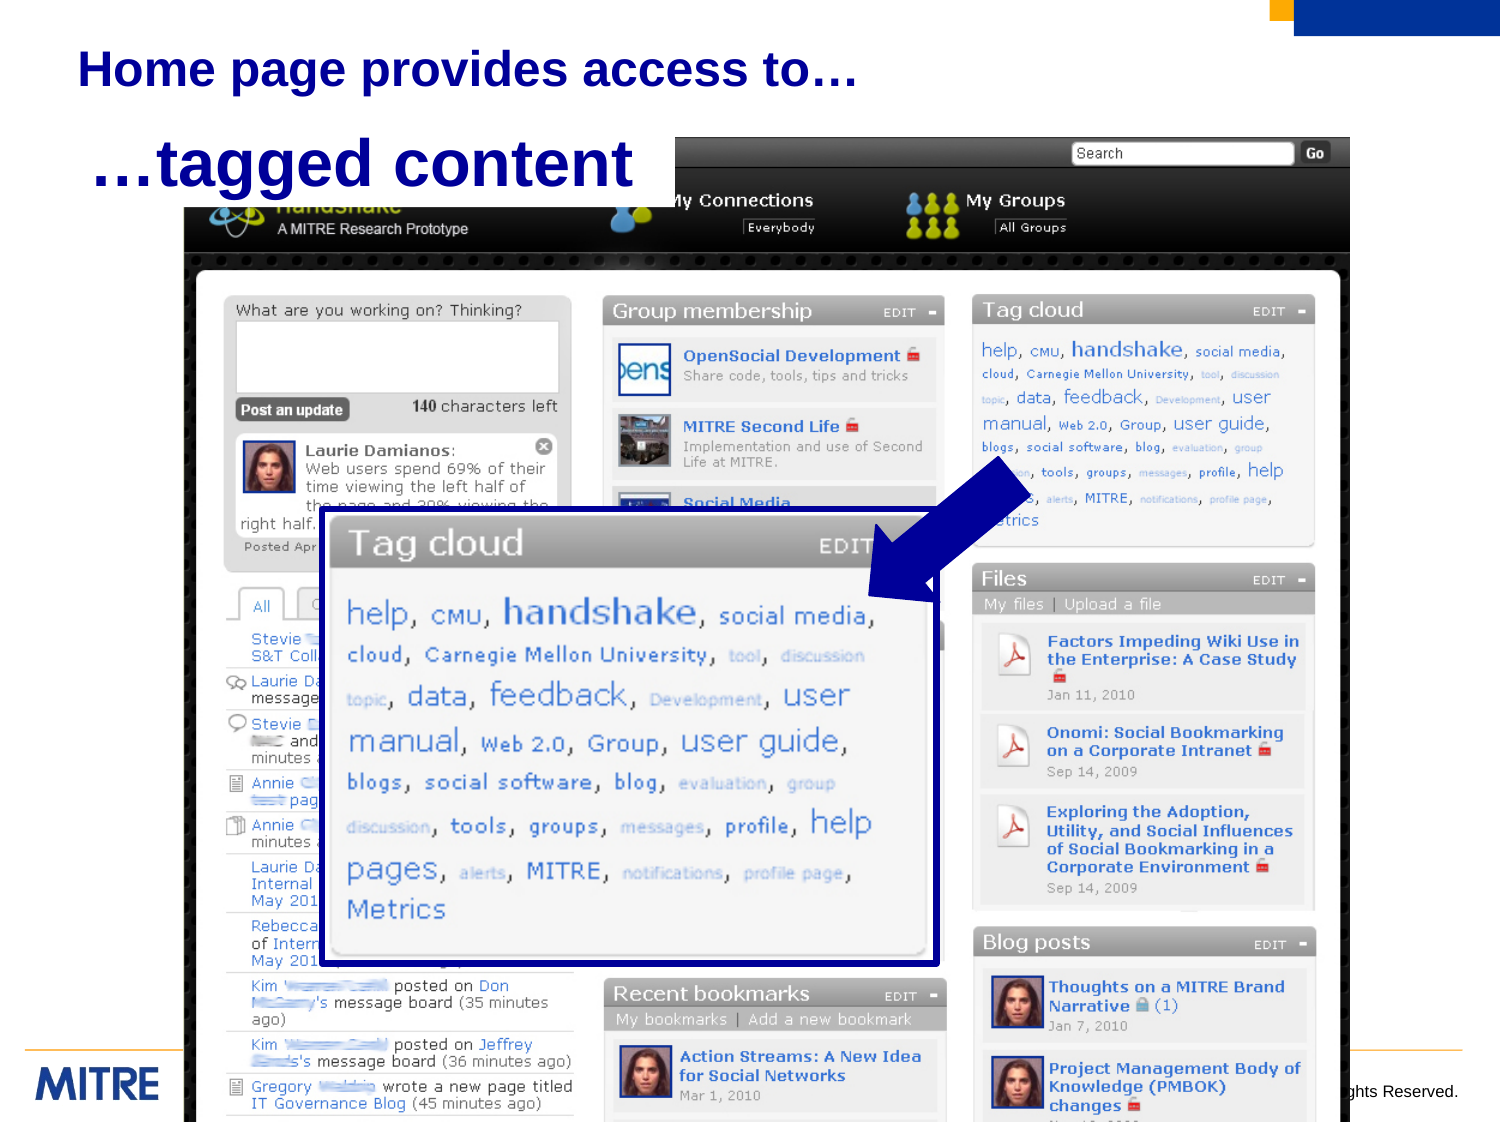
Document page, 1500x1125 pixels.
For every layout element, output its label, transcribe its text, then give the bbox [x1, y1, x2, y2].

text_box Home page provides access to… [62, 37, 913, 105]
picture [183, 137, 1351, 1123]
picture [30, 1064, 163, 1106]
text_box …tagged content [74, 112, 675, 208]
